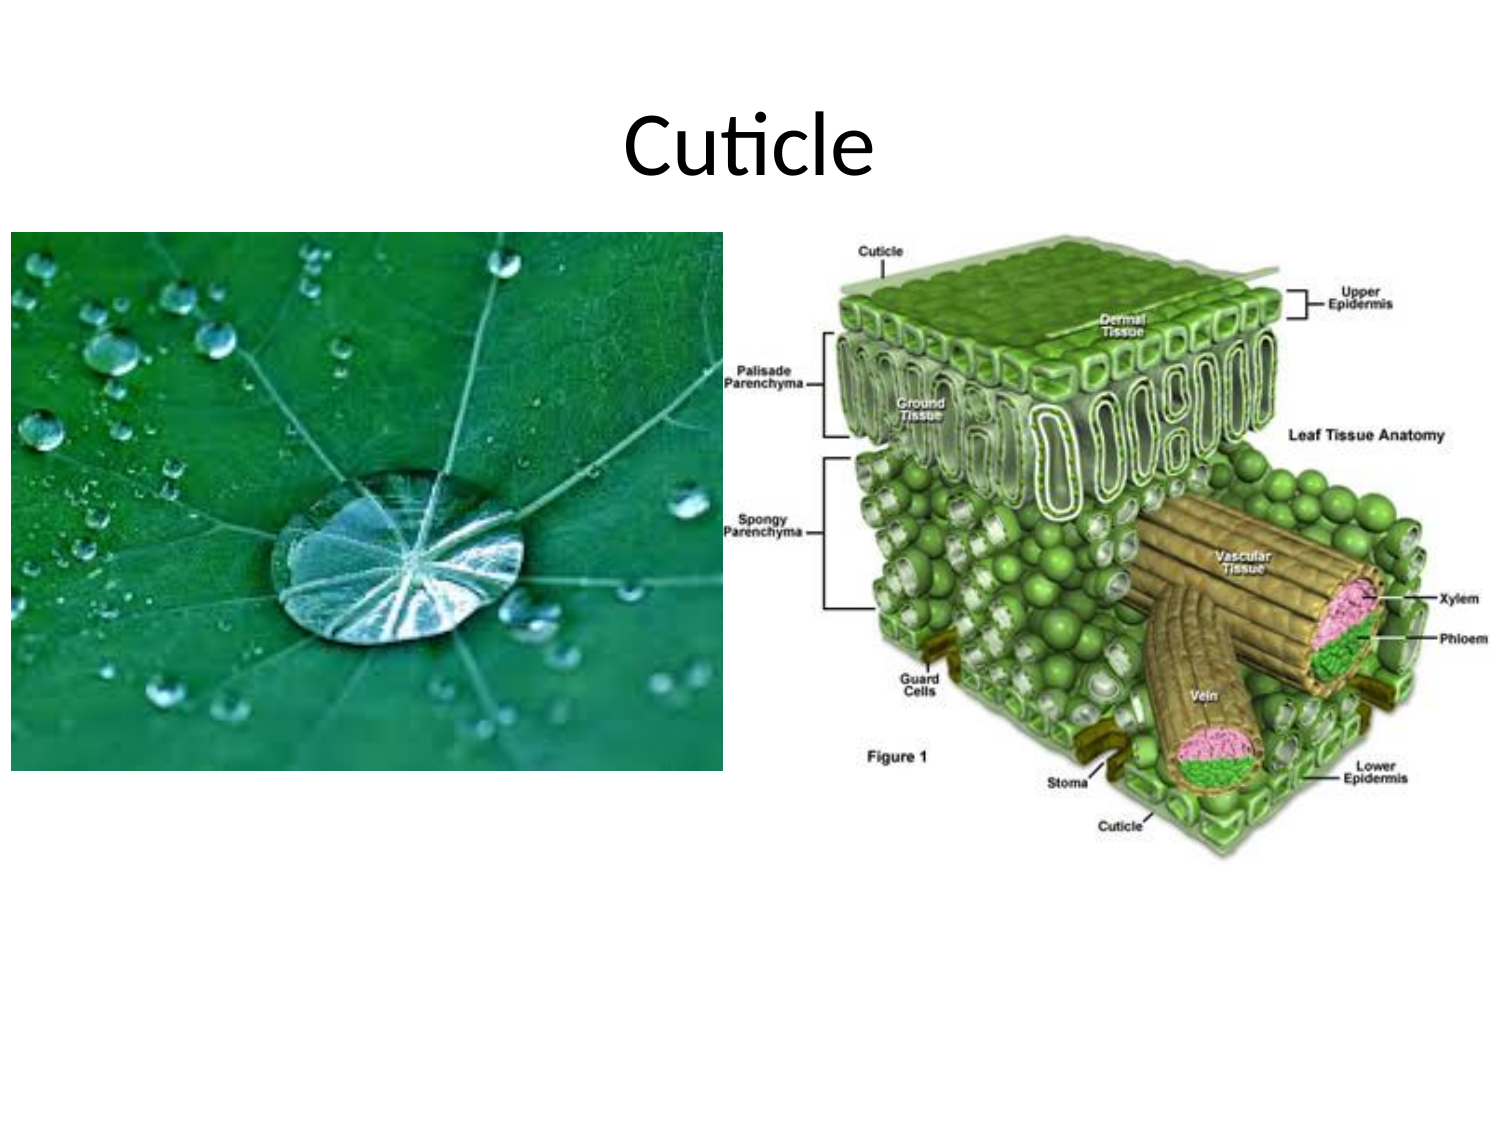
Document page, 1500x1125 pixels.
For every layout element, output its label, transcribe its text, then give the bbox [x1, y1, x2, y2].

picture [723, 232, 1490, 865]
title Cuticle [75, 45, 1425, 230]
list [0, 232, 721, 771]
